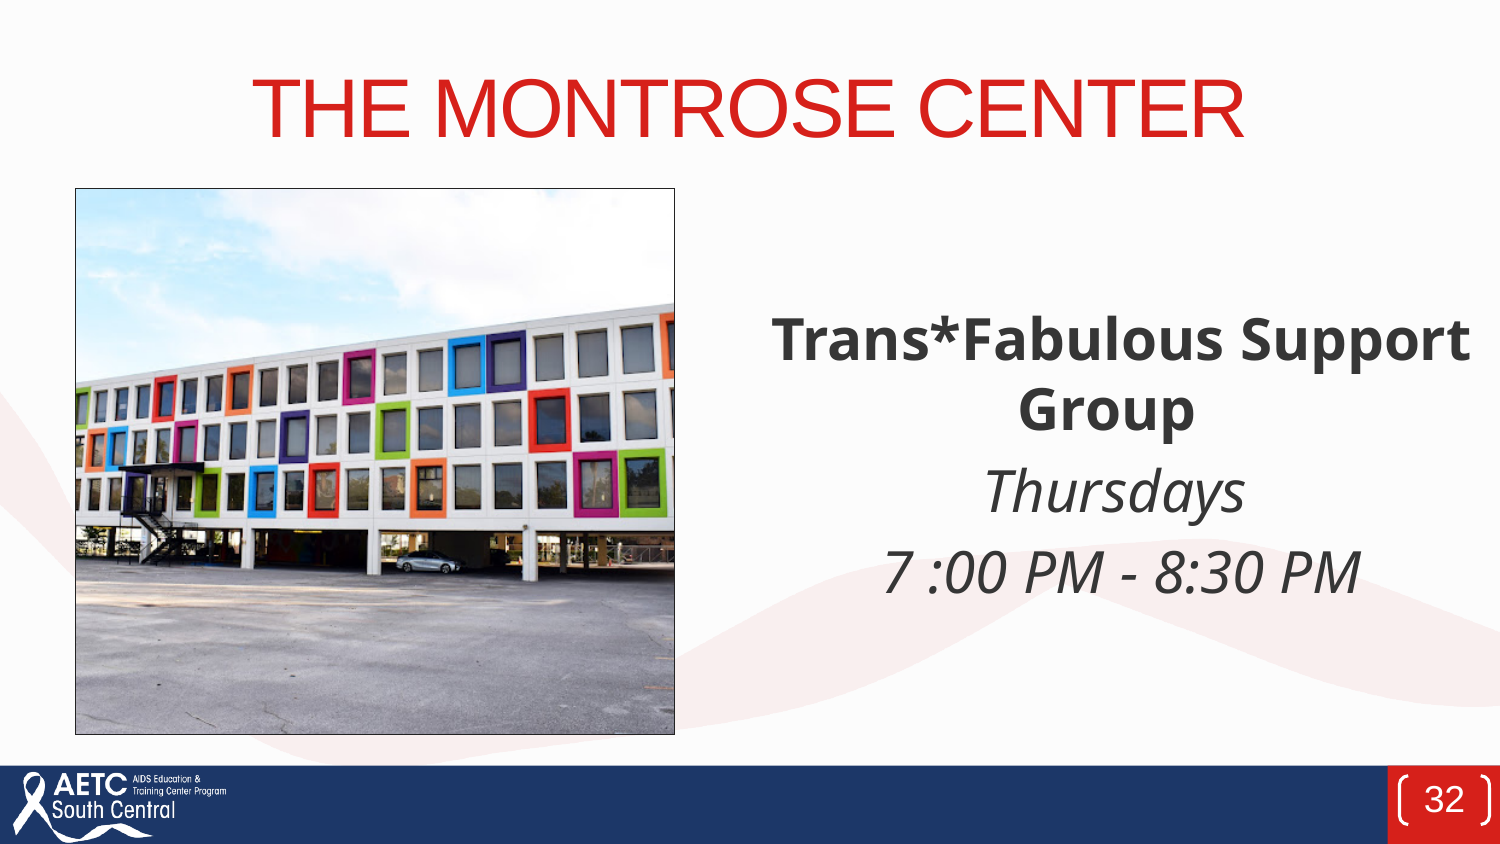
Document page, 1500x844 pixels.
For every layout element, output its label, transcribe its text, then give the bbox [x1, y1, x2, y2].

title The Montrose center [24, 33, 1475, 175]
picture [12, 770, 227, 844]
list Trans*Fabulous Support Group Thursdays 7 :00 PM - 8:30 PM [725, 295, 1500, 628]
picture [74, 188, 676, 735]
slide_number 32 [1397, 774, 1492, 827]
